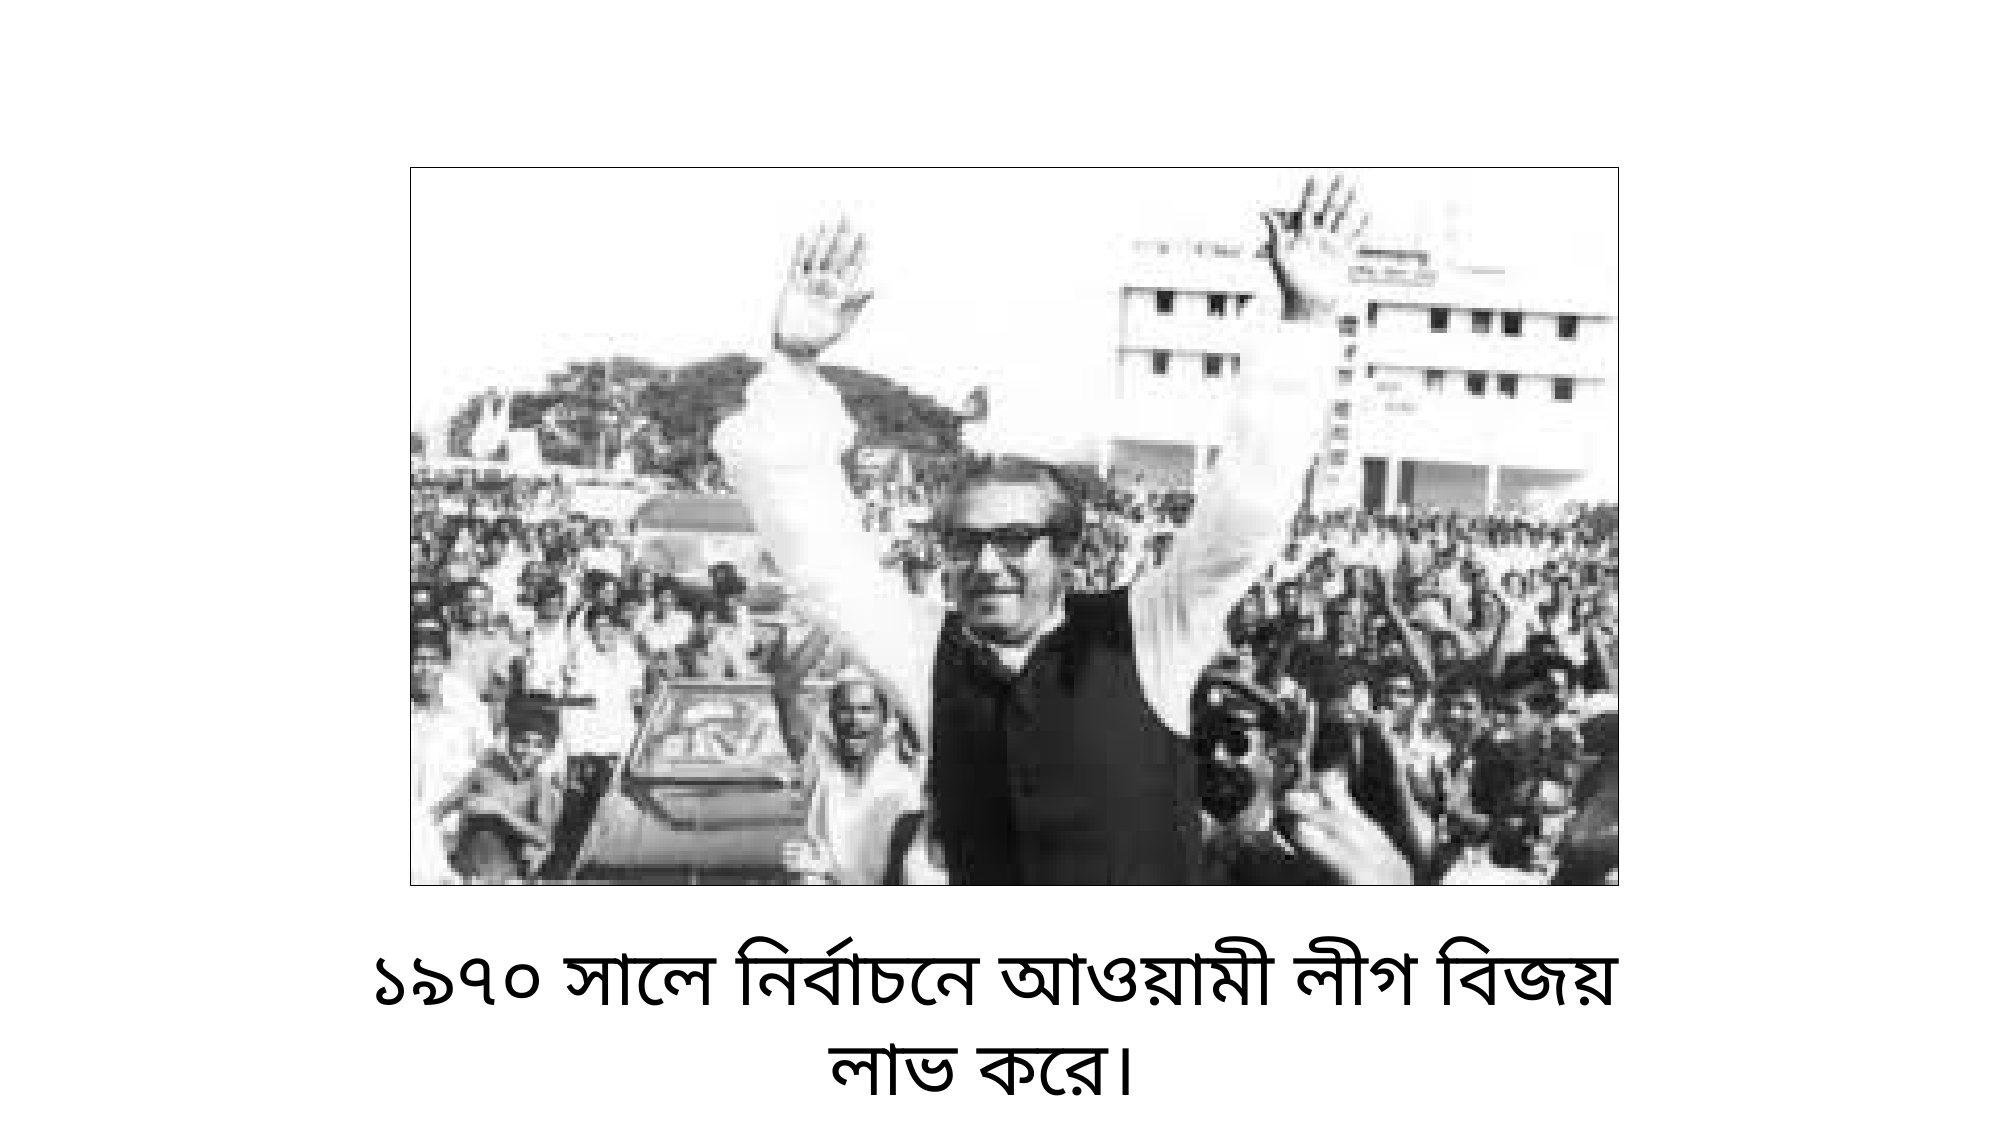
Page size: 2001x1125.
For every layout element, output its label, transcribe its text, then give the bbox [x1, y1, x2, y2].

text_box ১৯৭০ সালে নির্বাচনে আওয়ামী লীগ বিজয় লাভ করে। [286, 923, 1700, 1118]
picture [410, 167, 1618, 885]
